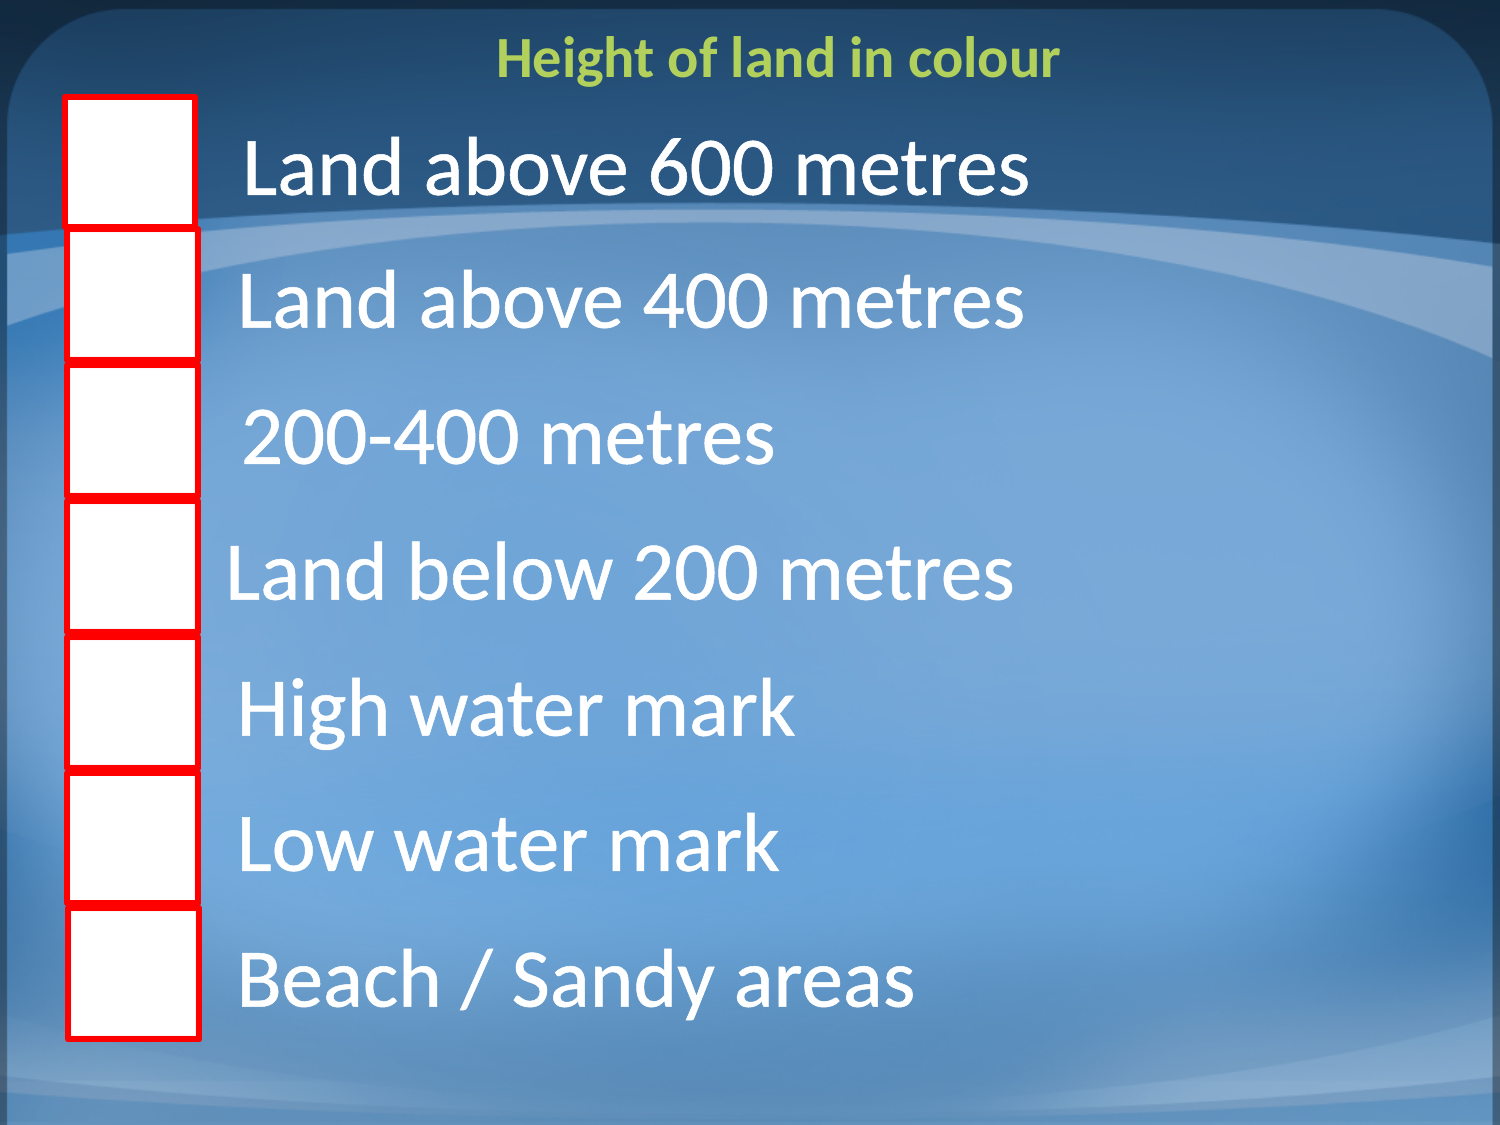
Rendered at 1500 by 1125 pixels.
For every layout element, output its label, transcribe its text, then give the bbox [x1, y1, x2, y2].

text_box Low water mark [221, 779, 796, 895]
text_box 200-400 metres [225, 372, 792, 488]
text_box Height of land in colour [481, 11, 1077, 97]
text_box Land above 600 metres [227, 103, 1046, 219]
text_box Land below 200 metres [210, 508, 1031, 624]
text_box Land above 400 metres [222, 236, 1041, 352]
picture [0, 0, 1500, 1125]
text_box High water mark [221, 644, 812, 760]
text_box [63, 95, 197, 226]
text_box Beach / Sandy areas [221, 915, 932, 1031]
